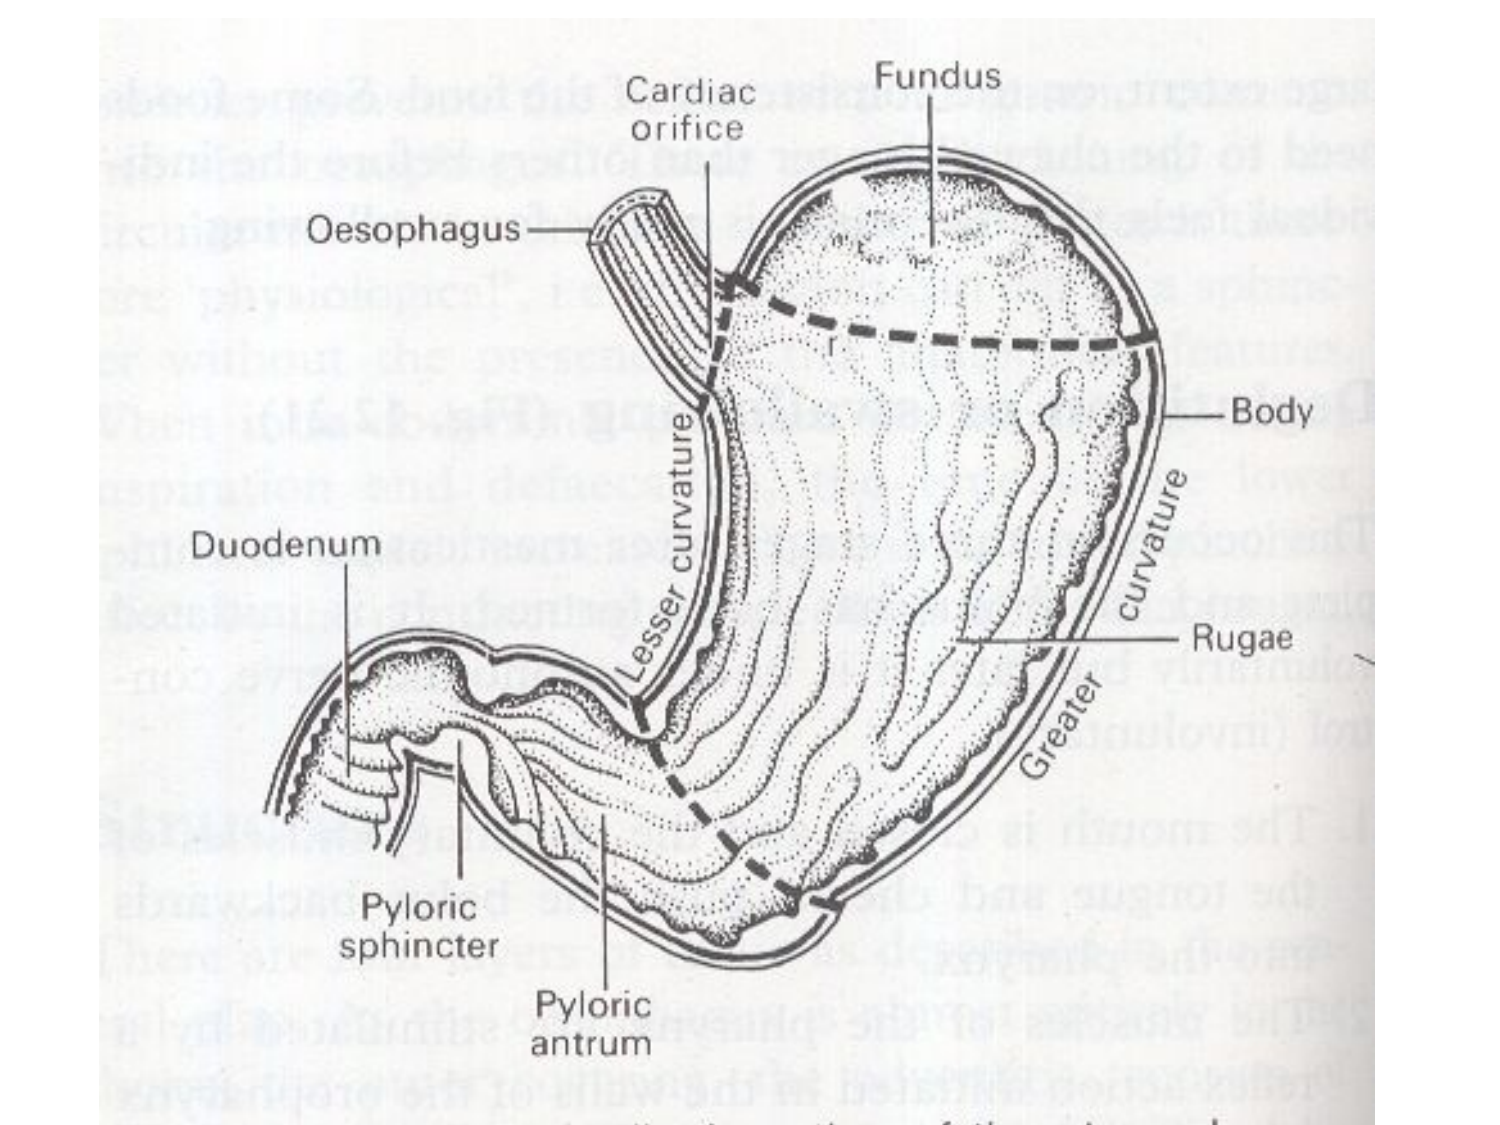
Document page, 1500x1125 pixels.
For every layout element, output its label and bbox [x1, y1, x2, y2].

list [99, 18, 1376, 1125]
